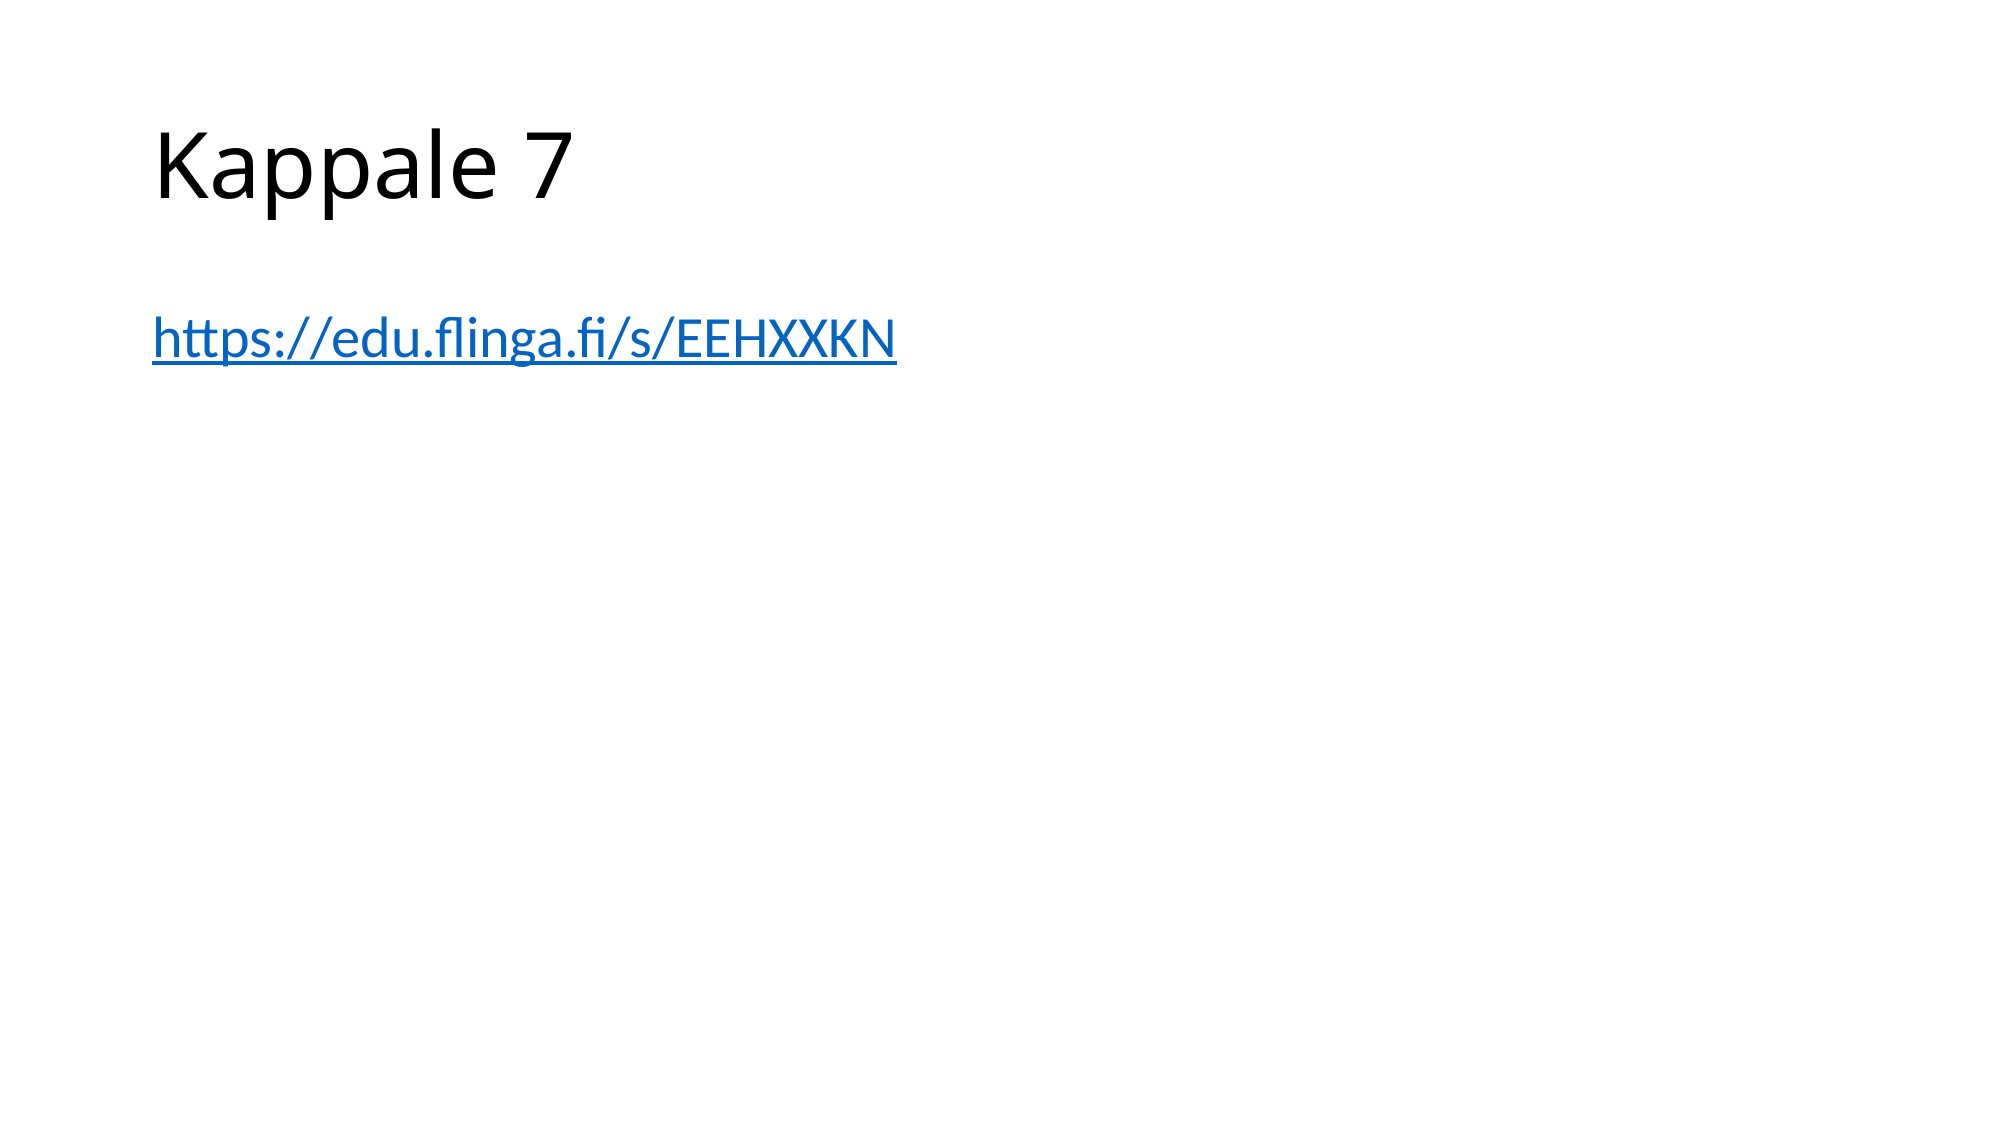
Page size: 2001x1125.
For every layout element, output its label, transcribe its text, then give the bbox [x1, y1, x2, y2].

title Kappale 7 [137, 59, 1863, 278]
list https://edu.flinga.fi/s/EEHXXKN [137, 299, 1863, 1014]
